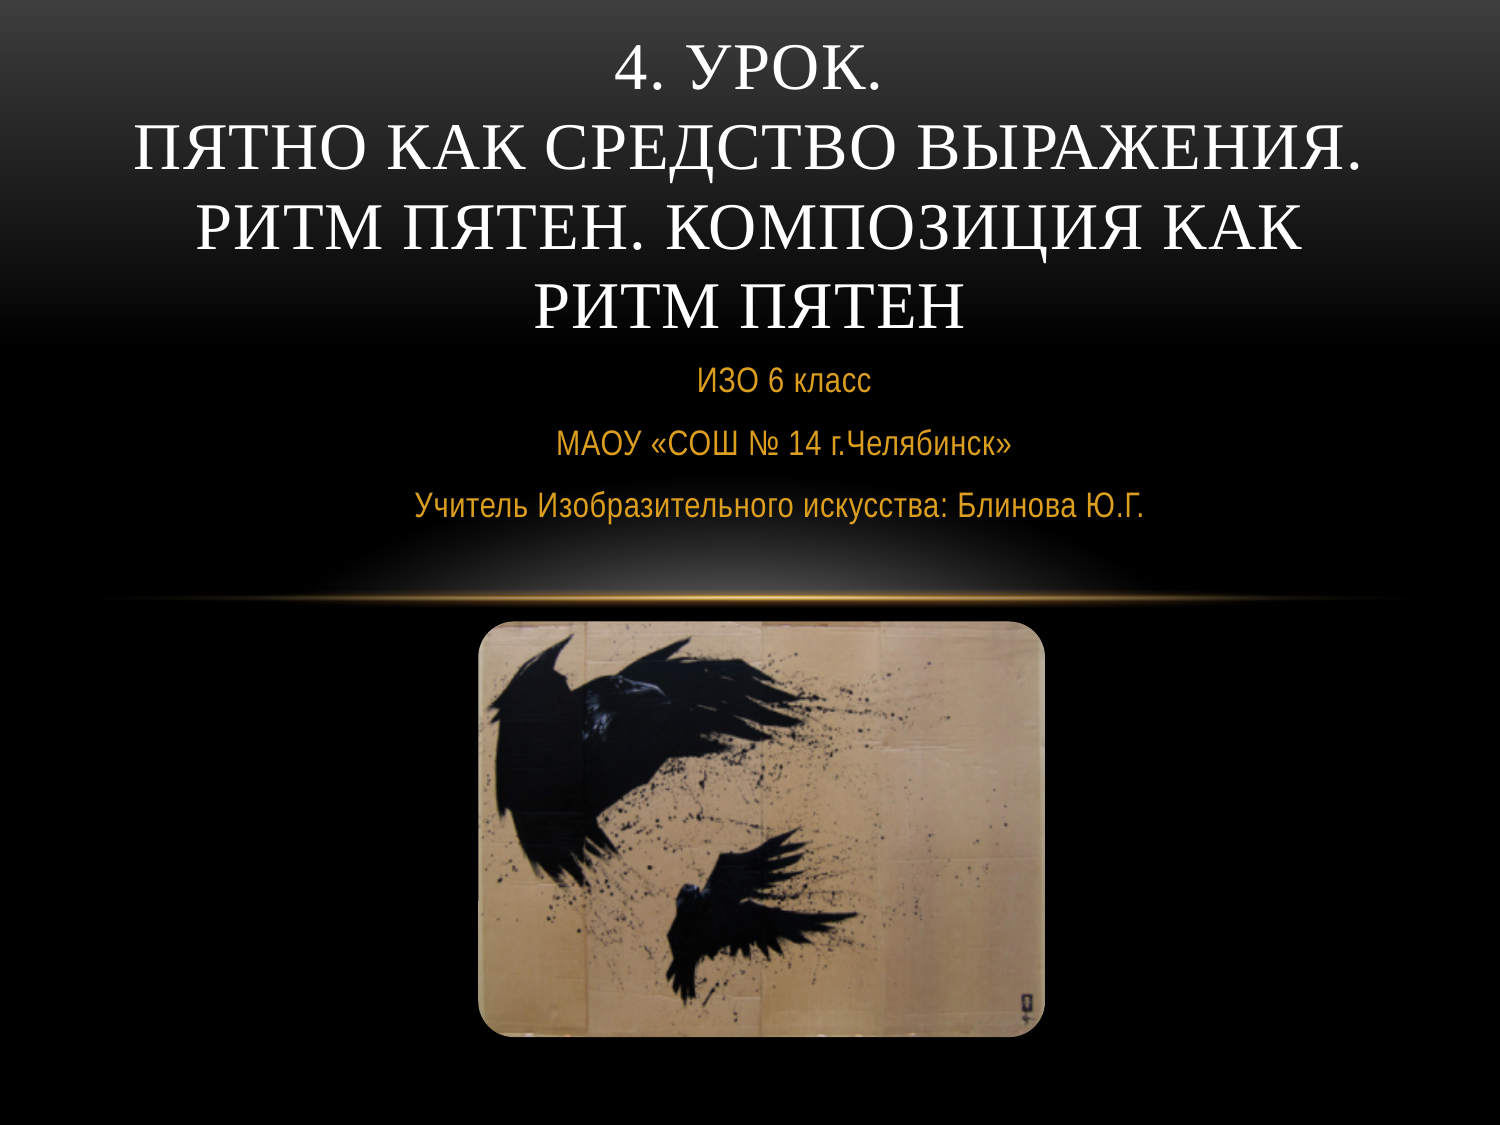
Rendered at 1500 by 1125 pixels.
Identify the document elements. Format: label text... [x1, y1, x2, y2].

title 4. урок. Пятно как средство выражения. Ритм пятен. Композиция как ритм пятен [112, 0, 1388, 350]
picture [0, 0, 1500, 1038]
subtitle ИЗО 6 класс МАОУ «СОШ № 14 г.Челябинск» Учитель Изобразительного искусства: Блинова Ю.Г. [259, 350, 1310, 638]
